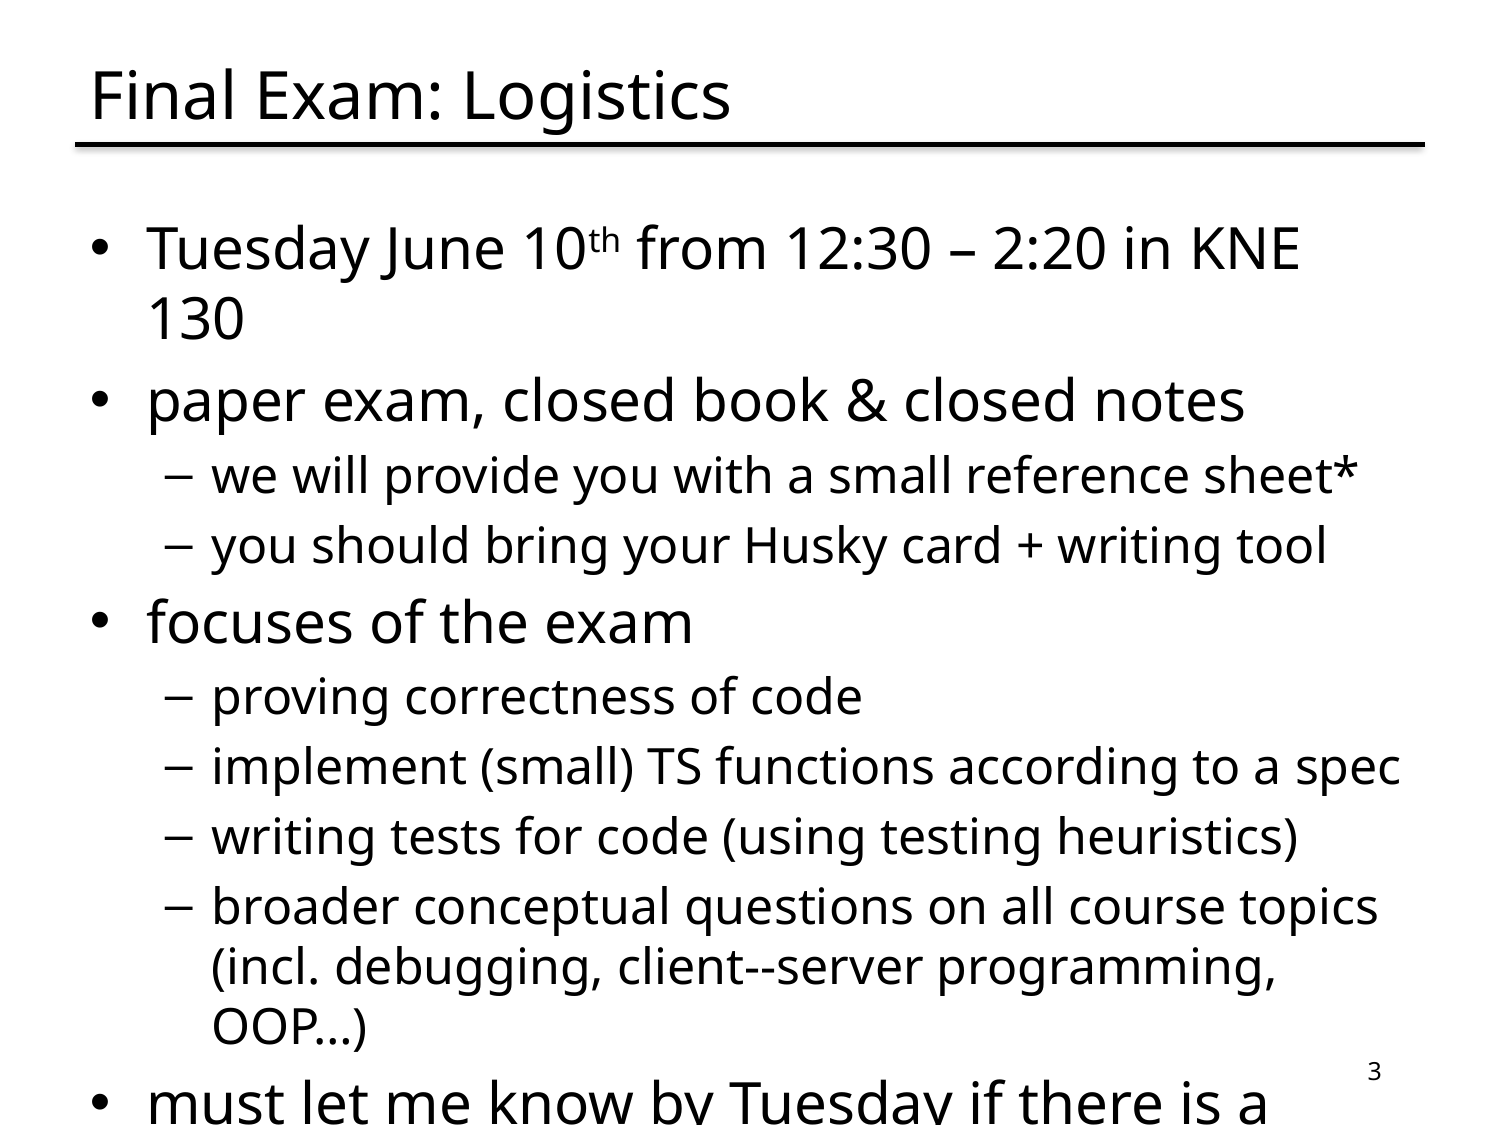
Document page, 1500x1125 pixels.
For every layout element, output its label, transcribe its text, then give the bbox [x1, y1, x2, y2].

slide_number 3 [1059, 1042, 1397, 1103]
list Tuesday June 10th from 12:30 – 2:20 in KNE 130 paper exam, closed book & closed notes we will provide you with a small reference sheet* you should bring your Husky card + writing tool focuses of the exam proving correctness of code implement (small) TS functions according to a spec writing tests for code (using testing heuristics) broader conceptual questions on all course topics (incl. debugging, client--server programming, OOP…) must let me know by Tuesday if there is a conflict [75, 204, 1425, 1048]
title Final Exam: Logistics [75, 45, 1425, 145]
